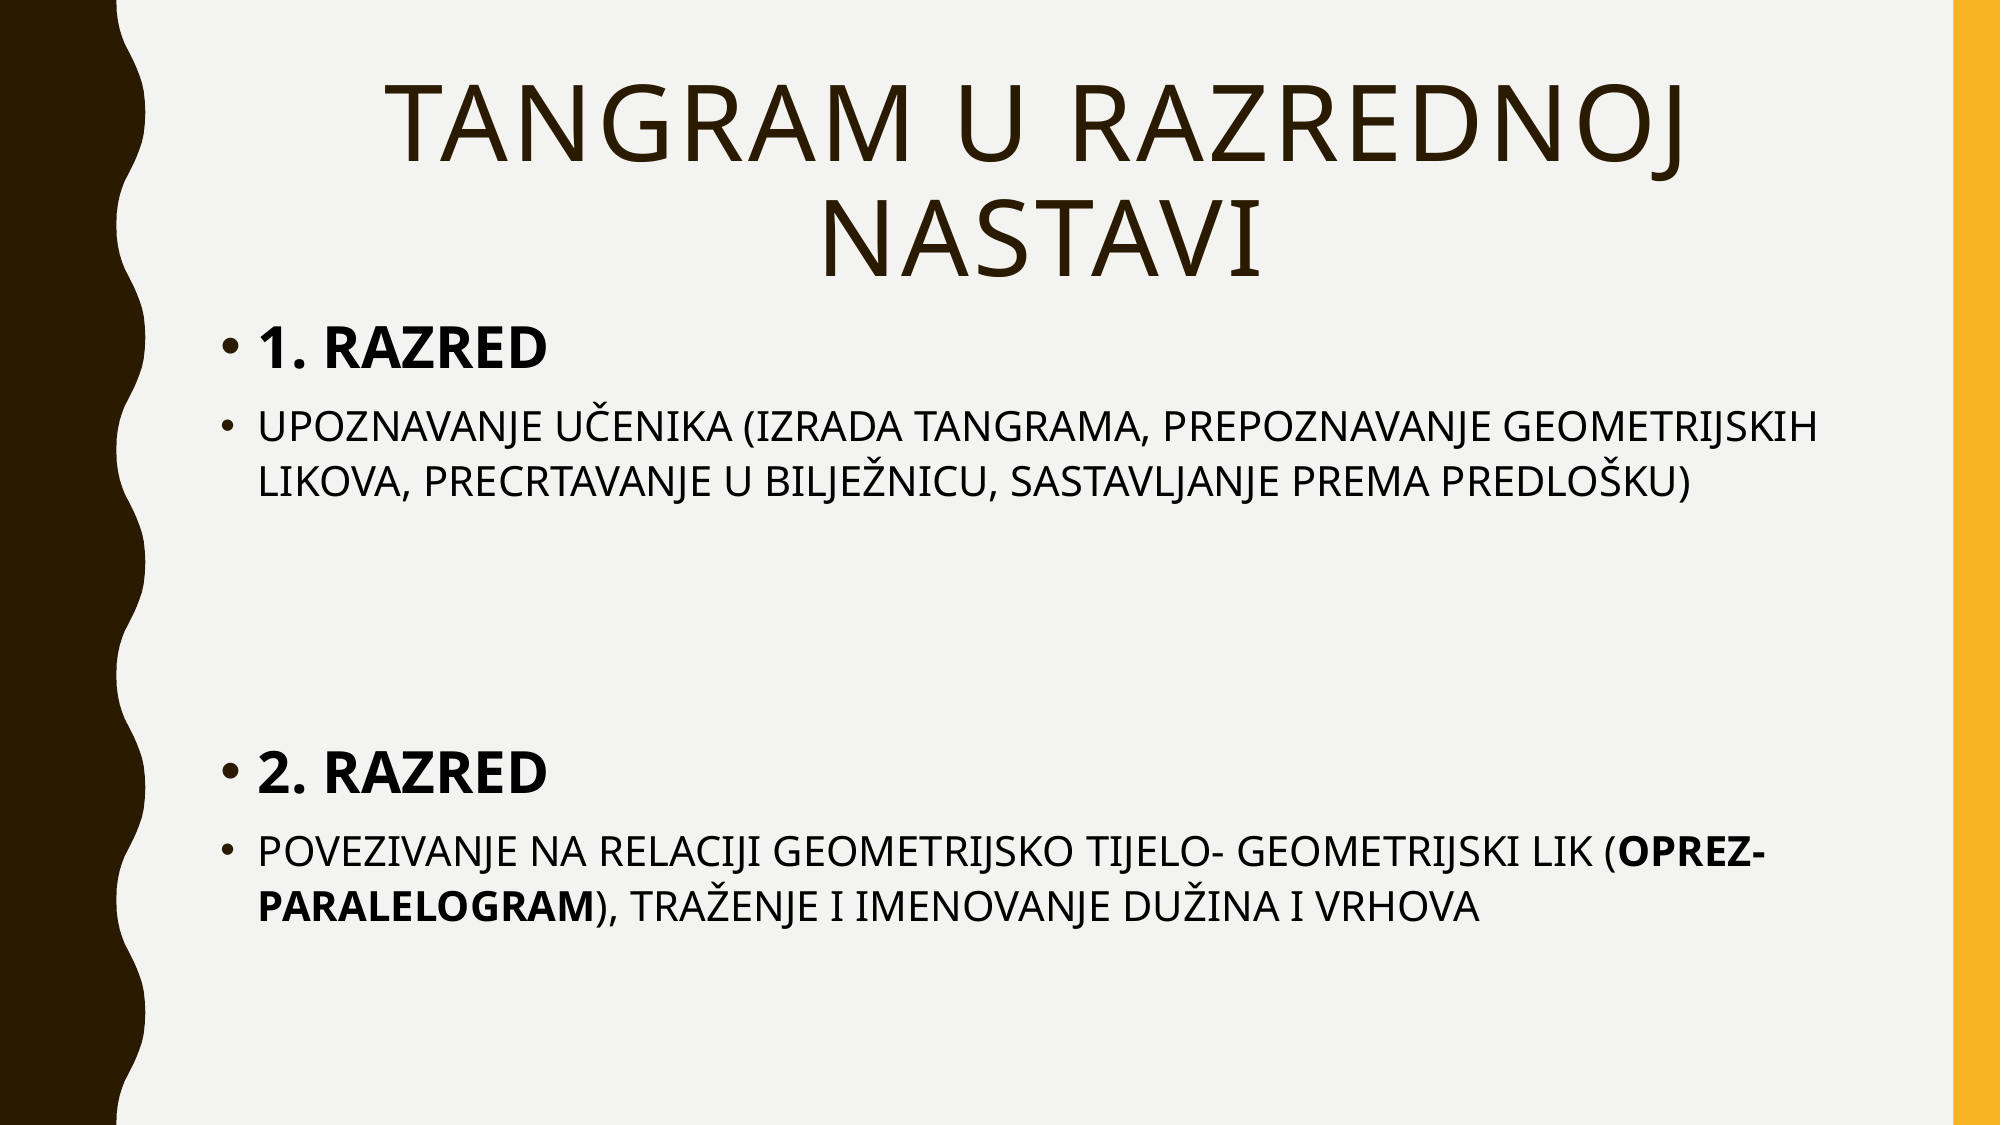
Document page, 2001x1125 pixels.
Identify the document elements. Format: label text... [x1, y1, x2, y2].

list 1. RAZRED UPOZNAVANJE UČENIKA (IZRADA TANGRAMA, PREPOZNAVANJE GEOMETRIJSKIH LIKOVA, PRECRTAVANJE U BILJEŽNICU, SASTAVLJANJE PREMA PREDLOŠKU) 2. RAZRED POVEZIVANJE NA RELACIJI GEOMETRIJSKO TIJELO- GEOMETRIJSKI LIK (OPREZ- PARALELOGRAM), TRAŽENJE I IMENOVANJE DUŽINA I VRHOVA [205, 295, 1875, 965]
title TANGRAM U RAZREDNOJ NASTAVI [205, 62, 1875, 295]
